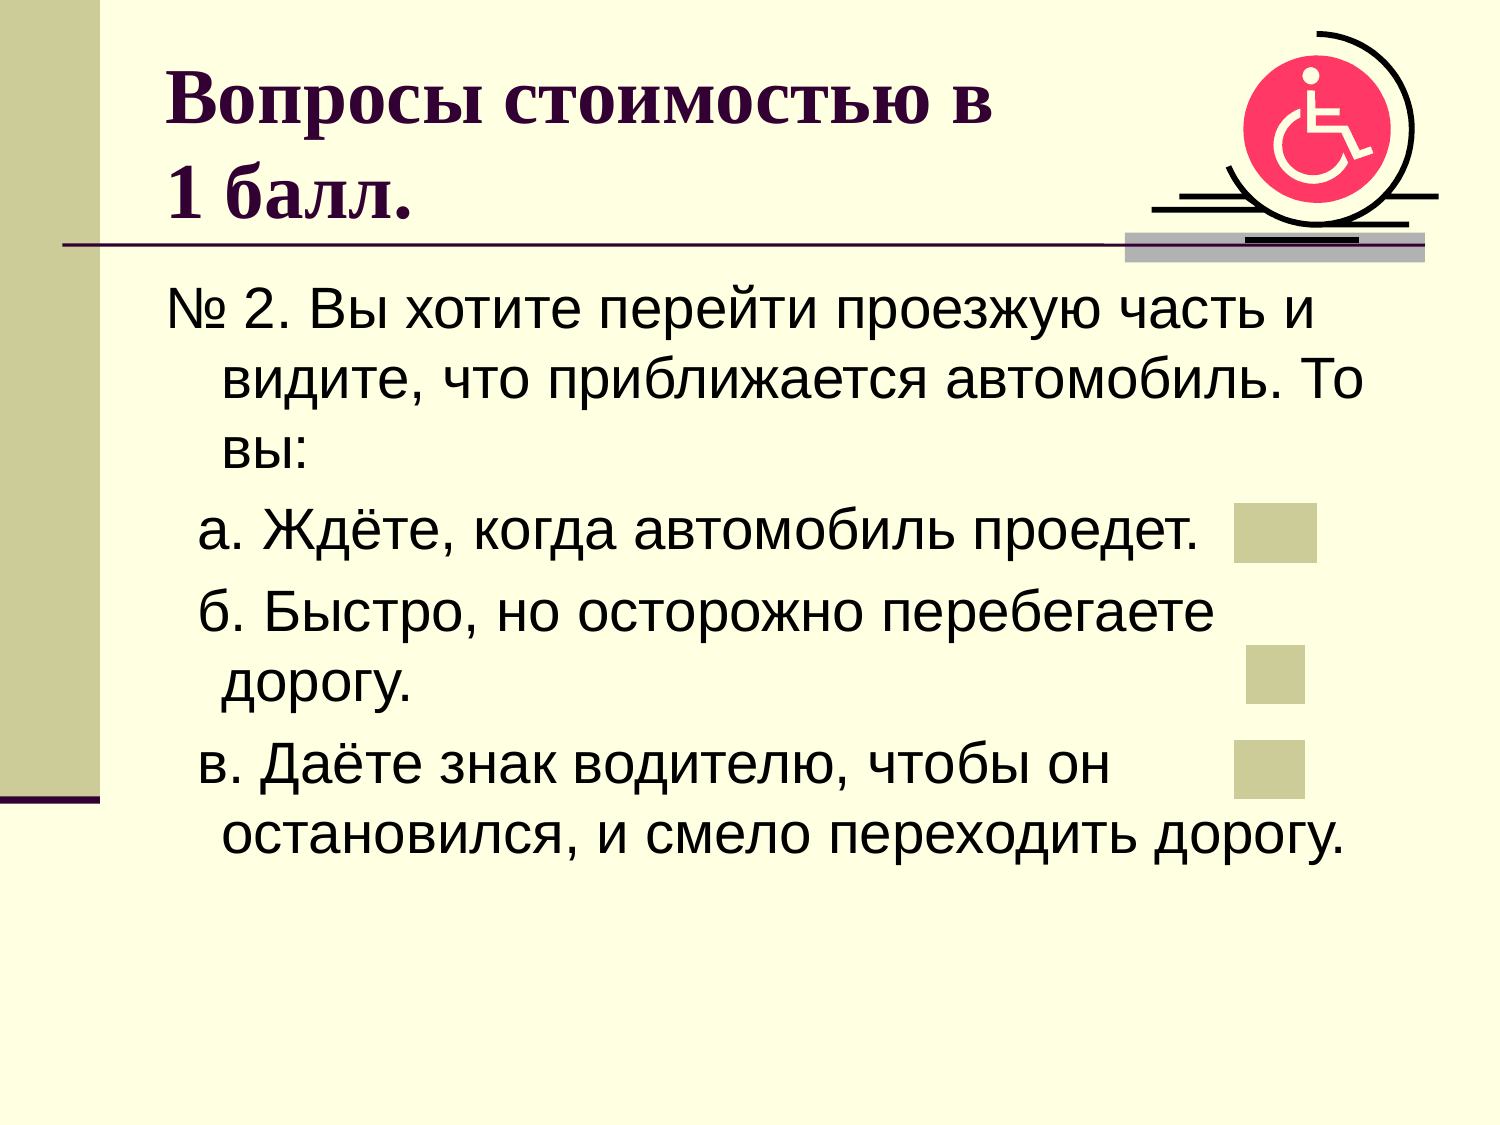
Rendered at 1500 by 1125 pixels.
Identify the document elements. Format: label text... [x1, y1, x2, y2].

text_box [1234, 503, 1317, 563]
picture [1151, 30, 1439, 244]
text_box [1246, 645, 1306, 705]
text_box [1234, 739, 1306, 799]
list № 2. Вы хотите перейти проезжую часть и видите, что приближается автомобиль. То вы: а. Ждёте, когда автомобиль проедет. б. Быстро, но осторожно перебегаете дорогу. в. Даёте знак водителю, чтобы он остановился, и смело переходить дорогу. [149, 262, 1426, 1006]
title Вопросы стоимостью в 1 балл. [149, 45, 1146, 234]
